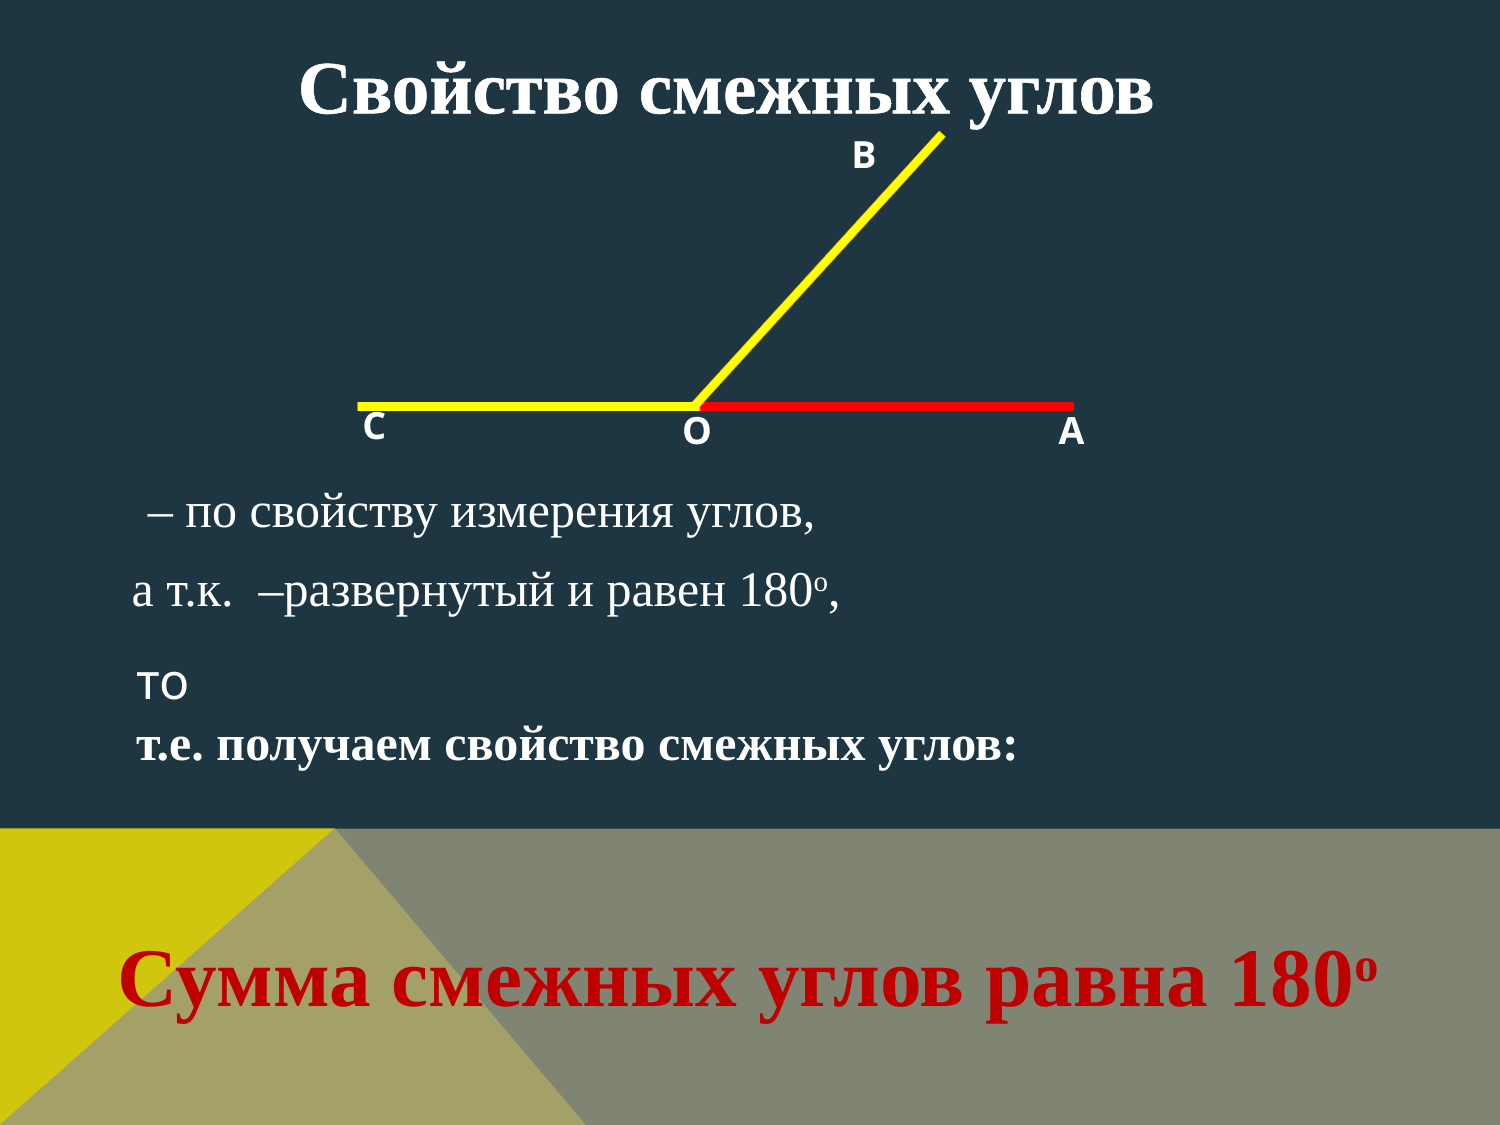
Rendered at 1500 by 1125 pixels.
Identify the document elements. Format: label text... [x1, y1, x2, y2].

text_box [347, 123, 1104, 461]
text_box Свойство смежных углов [277, 30, 1176, 136]
text_box Сумма смежных углов равна 180о [41, 915, 1476, 1031]
